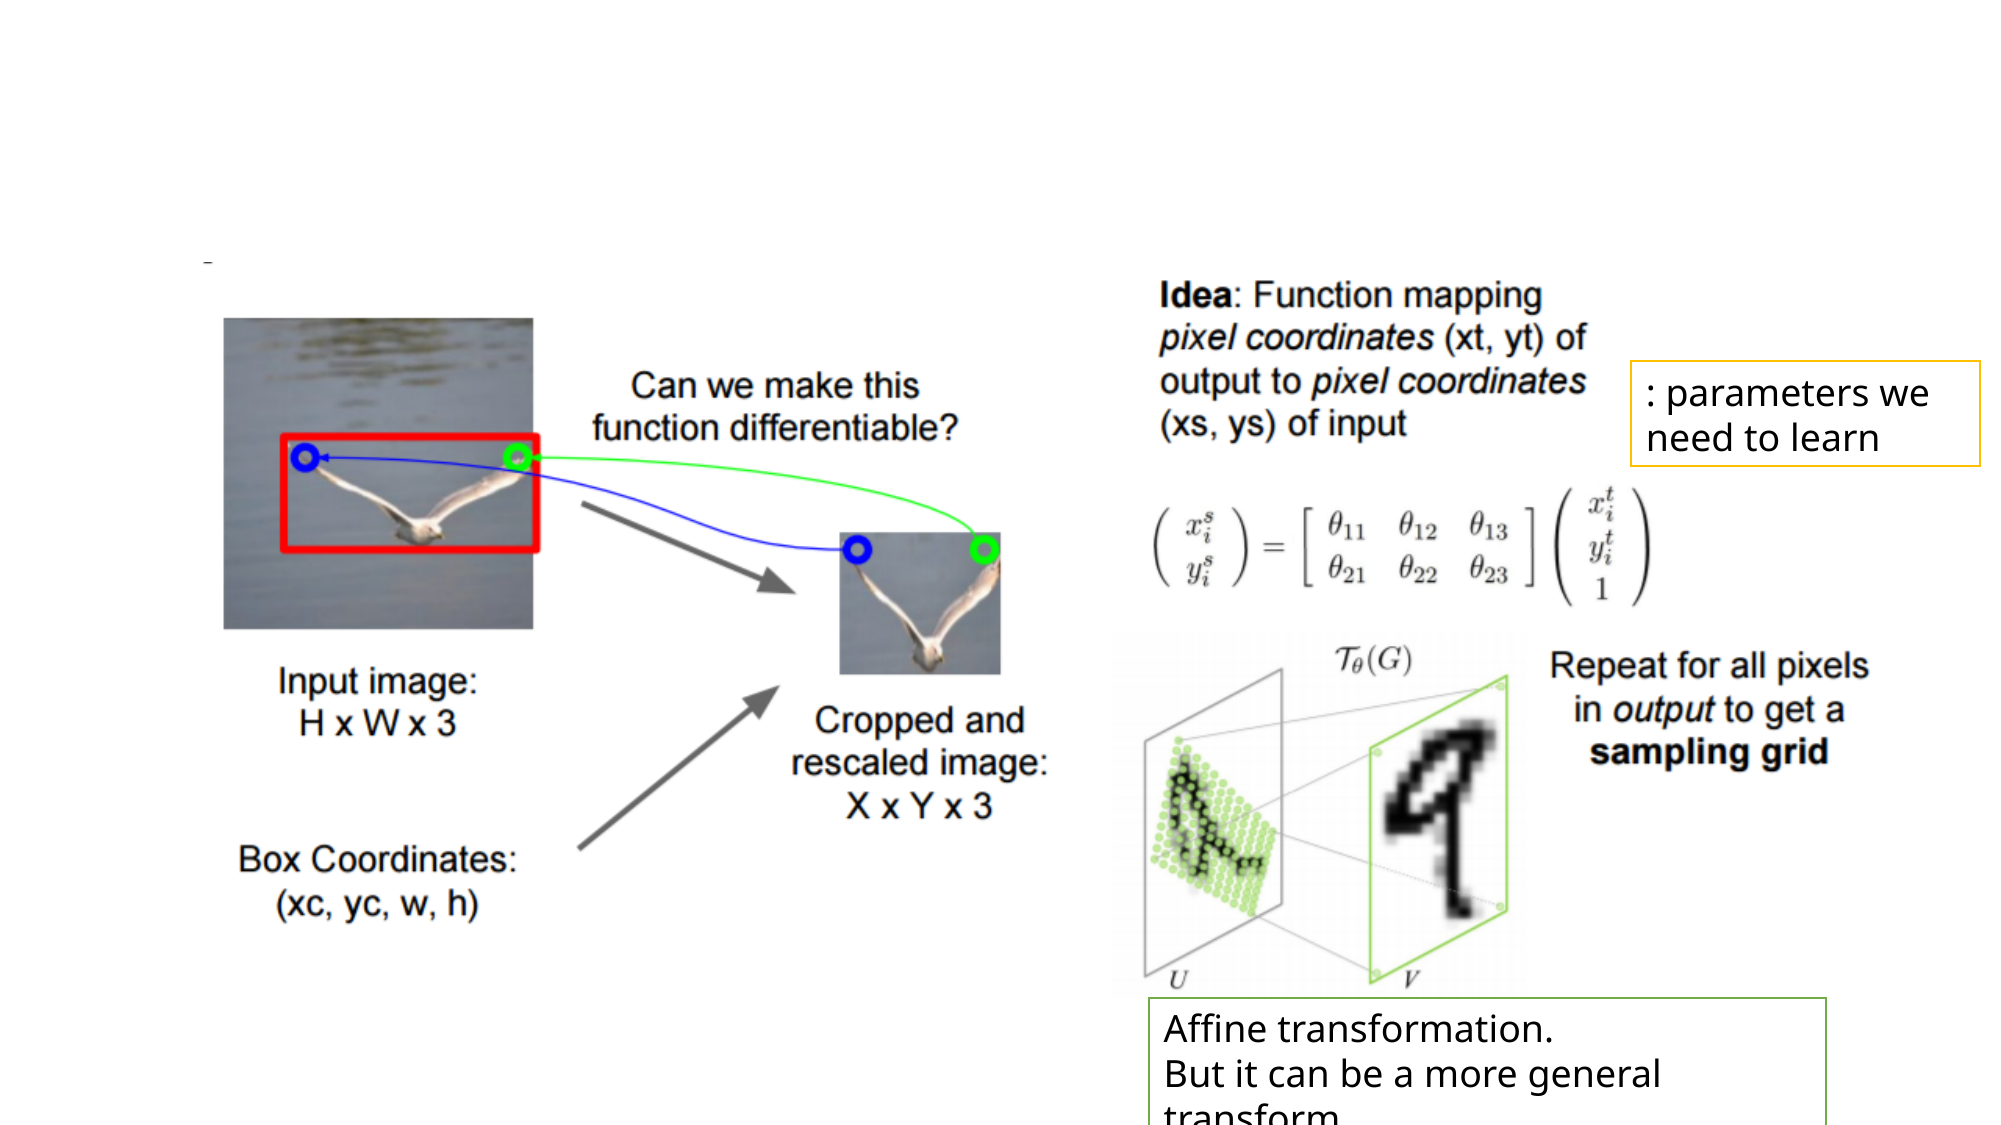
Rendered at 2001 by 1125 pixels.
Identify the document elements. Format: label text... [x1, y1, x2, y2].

picture [116, 262, 1884, 1003]
text_box Affine transformation. But it can be a more general transform [1148, 1003, 1827, 1125]
